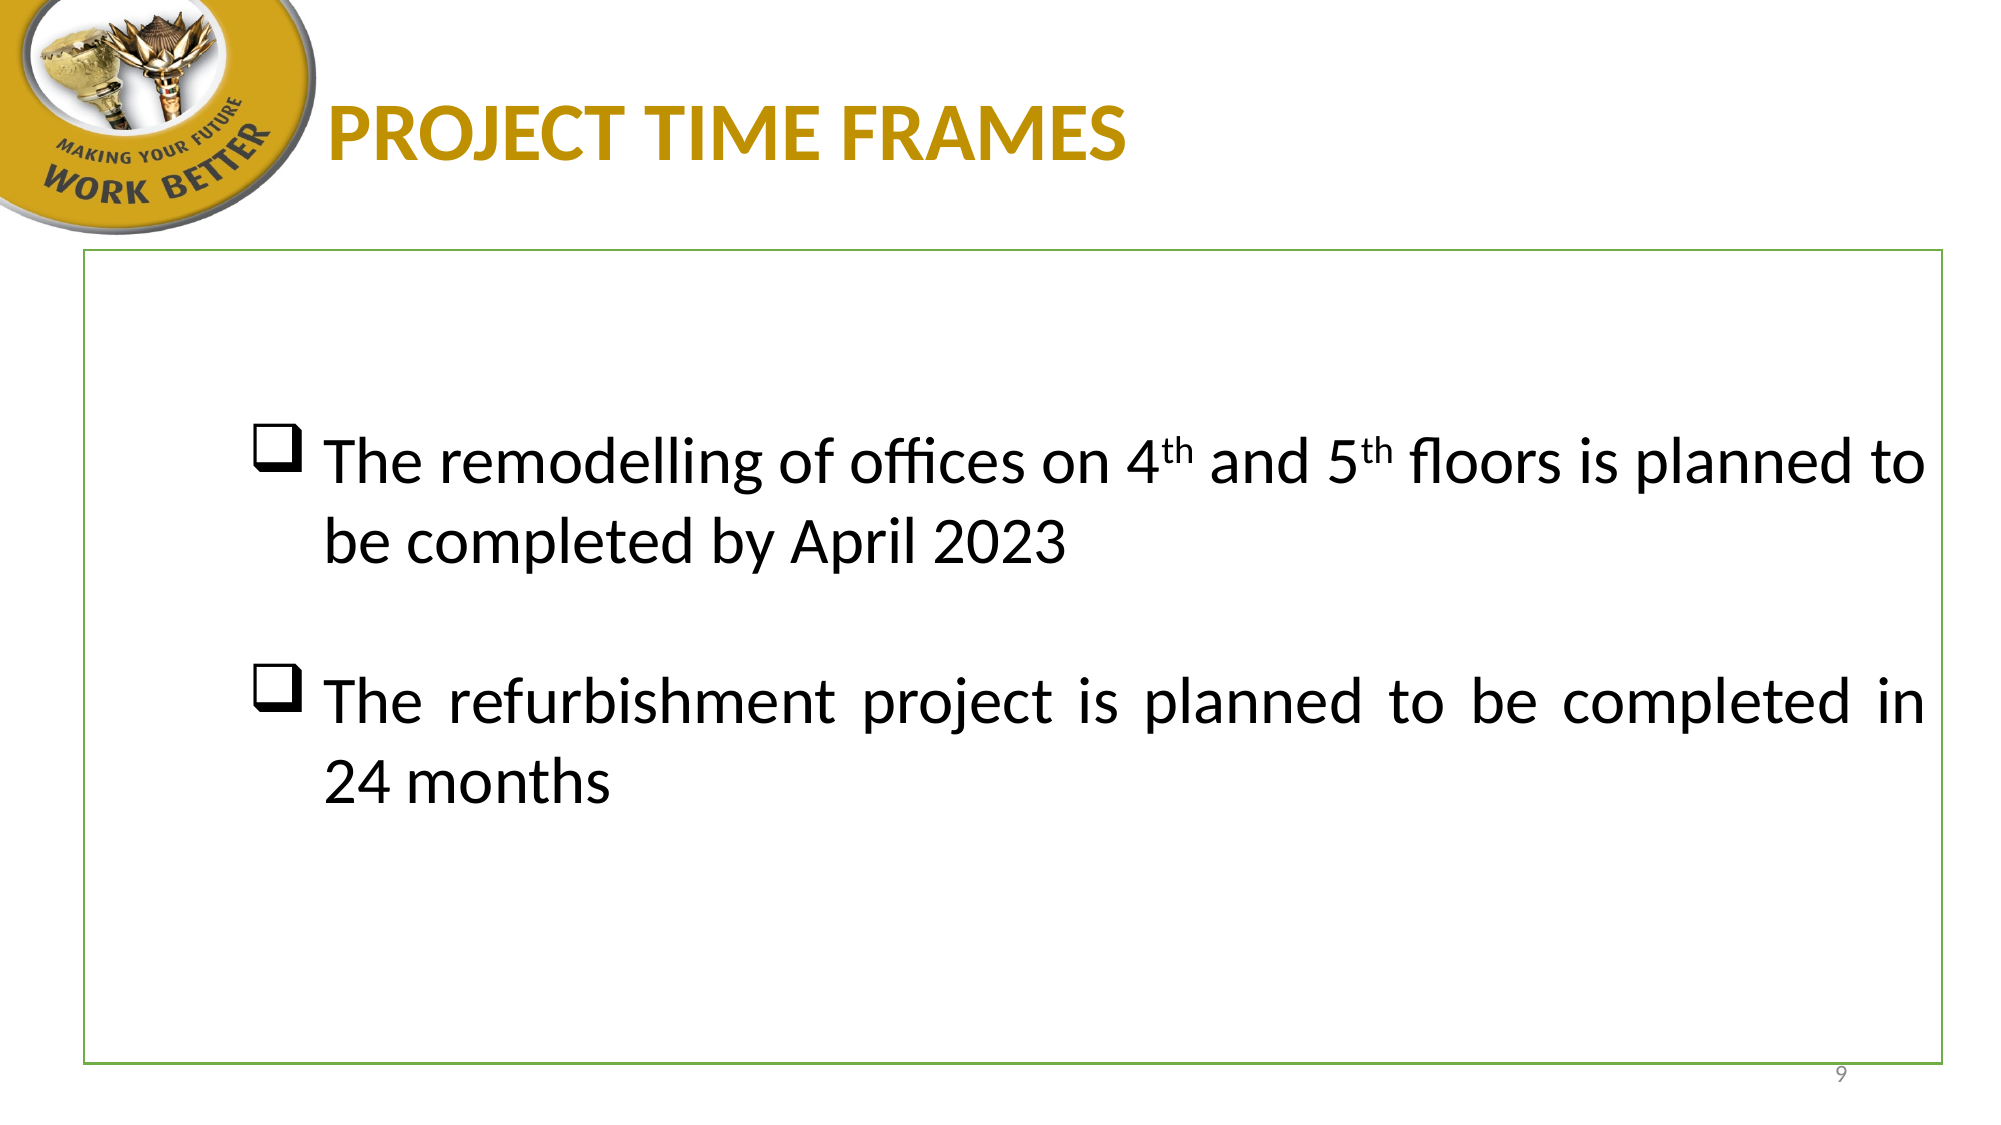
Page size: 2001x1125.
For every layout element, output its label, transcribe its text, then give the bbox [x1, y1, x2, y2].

title PROJECT TIME FRAMES [312, 75, 1943, 191]
text_box The remodelling of offices on 4th and 5th floors is planned to be completed by April 2023 The refurbishment project is planned to be completed in 24 months [83, 249, 1943, 1065]
picture [0, 0, 2001, 1125]
slide_number 9 [1412, 1042, 1863, 1103]
